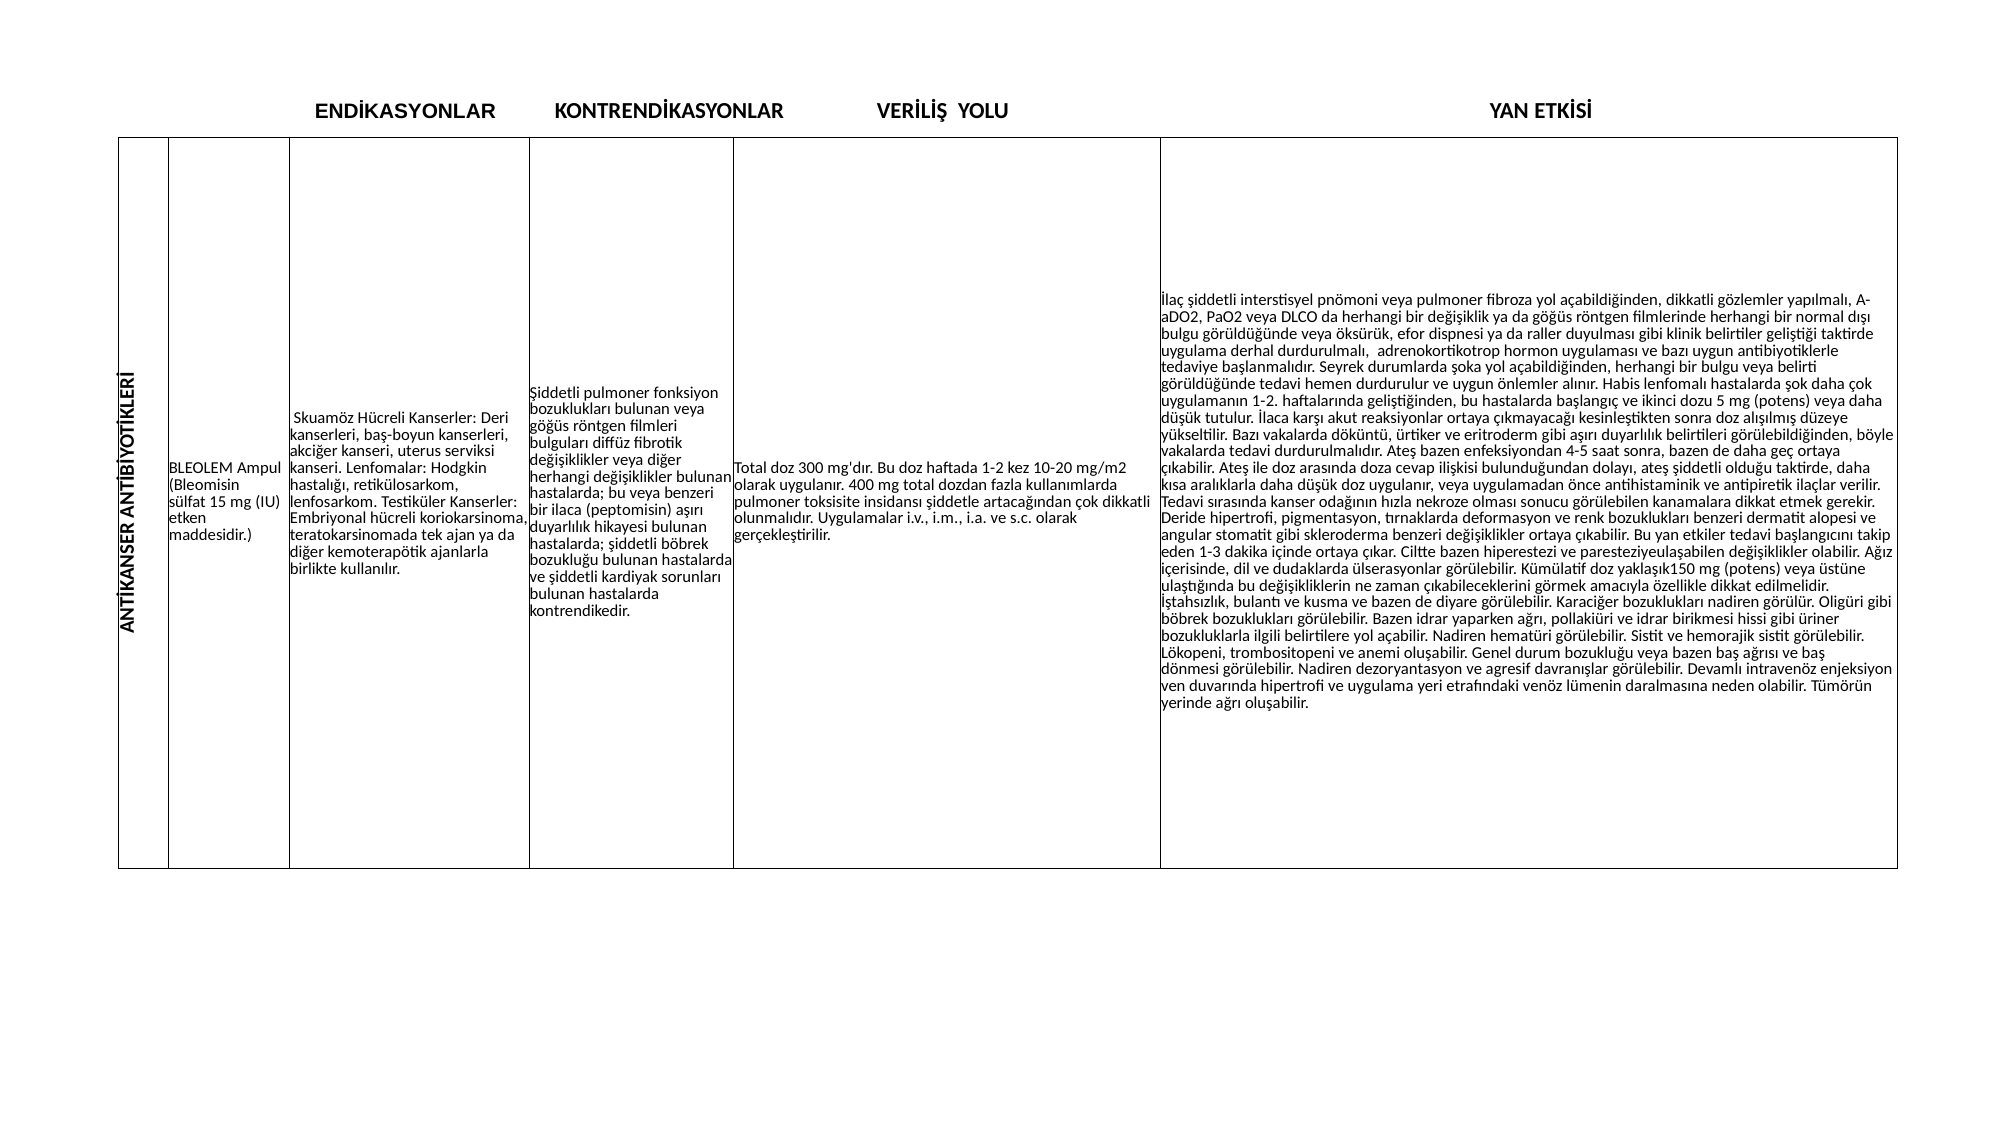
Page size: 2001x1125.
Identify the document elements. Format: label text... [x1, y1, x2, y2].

table_header BLEOLEM Ampul (Bleomisin sülfat 15 mg (IU) etken maddesidir.) [169, 138, 289, 868]
table_header Şiddetli pulmoner fonksiyon bozuklukları bulunan veya göğüs röntgen filmleri bulguları diffüz fibrotik değişiklikler veya diğer herhangi değişiklikler bulunan hastalarda; bu veya benzeri bir ilaca (peptomisin) aşırı duyarlılık hikayesi bulunan hastalarda; şiddetli böbrek bozukluğu bulunan hastalarda ve şiddetli kardiyak sorunları bulunan hastalarda kontrendikedir. [530, 138, 733, 868]
table_header Total doz 300 mg'dır. Bu doz haftada 1-2 kez 10-20 mg/m2 olarak uygulanır. 400 mg total dozdan fazla kullanımlarda pulmoner toksisite insidansı şiddetle artacağından çok dikkatli olunmalıdır. Uygulamalar i.v., i.m., i.a. ve s.c. olarak gerçekleştirilir. [734, 138, 1160, 868]
text_box ENDİKASYONLAR KONTRENDİKASYONLAR VERİLİŞ YOLU YAN ETKİSİ [286, 73, 1613, 134]
table_header Skuamöz Hücreli Kanserler: Deri kanserleri, baş-boyun kanserleri, akciğer kanseri, uterus serviksi kanseri. Lenfomalar: Hodgkin hastalığı, retikülosarkom, lenfosarkom. Testiküler Kanserler: Embriyonal hücreli koriokarsinoma, teratokarsinomada tek ajan ya da diğer kemoterapötik ajanlarla birlikte kullanılır. [290, 138, 529, 868]
table_header ANTİKANSER ANTİBİYOTİKLERİ [119, 138, 168, 868]
table_header İlaç şiddetli interstisyel pnömoni veya pulmoner fibroza yol açabildiğinden, dikkatli gözlemler yapılmalı, A-aDO2, PaO2 veya DLCO da herhangi bir değişiklik ya da göğüs röntgen filmlerinde herhangi bir normal dışı bulgu görüldüğünde veya öksürük, efor dispnesi ya da raller duyulması gibi klinik belirtiler geliştiği taktirde uygulama derhal durdurulmalı, adrenokortikotrop hormon uygulaması ve bazı uygun antibiyotiklerle tedaviye başlanmalıdır. Seyrek durumlarda şoka yol açabildiğinden, herhangi bir bulgu veya belirti görüldüğünde tedavi hemen durdurulur ve uygun önlemler alınır. Habis lenfomalı hastalarda şok daha çok uygulamanın 1-2. haftalarında geliştiğinden, bu hastalarda başlangıç ve ikinci dozu 5 mg (potens) veya daha düşük tutulur. İlaca karşı akut reaksiyonlar ortaya çıkmayacağı kesinleştikten sonra doz alışılmış düzeye yükseltilir. Bazı vakalarda döküntü, ürtiker ve eritroderm gibi aşırı duyarlılık belirtileri görülebildiğinden, böyle vakalarda tedavi durdurulmalıdır. Ateş bazen enfeksiyondan 4-5 saat sonra, bazen de daha geç ortaya çıkabilir. Ateş ile doz arasında doza cevap ilişkisi bulunduğundan dolayı, ateş şiddetli olduğu taktirde, daha kısa aralıklarla daha düşük doz uygulanır, veya uygulamadan önce antihistaminik ve antipiretik ilaçlar verilir. Tedavi sırasında kanser odağının hızla nekroze olması sonucu görülebilen kanamalara dikkat etmek gerekir. Deride hipertrofi, pigmentasyon, tırnaklarda deformasyon ve renk bozuklukları benzeri dermatit alopesi ve angular stomatit gibi skleroderma benzeri değişiklikler ortaya çıkabilir. Bu yan etkiler tedavi başlangıcını takip eden 1-3 dakika içinde ortaya çıkar. Ciltte bazen hiperestezi ve paresteziyeulaşabilen değişiklikler olabilir. Ağız içerisinde, dil ve dudaklarda ülserasyonlar görülebilir. Kümülatif doz yaklaşık150 mg (potens) veya üstüne ulaştığında bu değişikliklerin ne zaman çıkabileceklerini görmek amacıyla özellikle dikkat edilmelidir. İştahsızlık, bulantı ve kusma ve bazen de diyare görülebilir. Karaciğer bozuklukları nadiren görülür. Oligüri gibi böbrek bozuklukları görülebilir. Bazen idrar yaparken ağrı, pollakiüri ve idrar birikmesi hissi gibi üriner bozukluklarla ilgili belirtilere yol açabilir. Nadiren hematüri görülebilir. Sistit ve hemorajik sistit görülebilir. Lökopeni, trombositopeni ve anemi oluşabilir. Genel durum bozukluğu veya bazen baş ağrısı ve baş dönmesi görülebilir. Nadiren dezoryantasyon ve agresif davranışlar görülebilir. Devamlı intravenöz enjeksiyon ven duvarında hipertrofi ve uygulama yeri etrafındaki venöz lümenin daralmasına neden olabilir. Tümörün yerinde ağrı oluşabilir. [1161, 138, 1897, 868]
